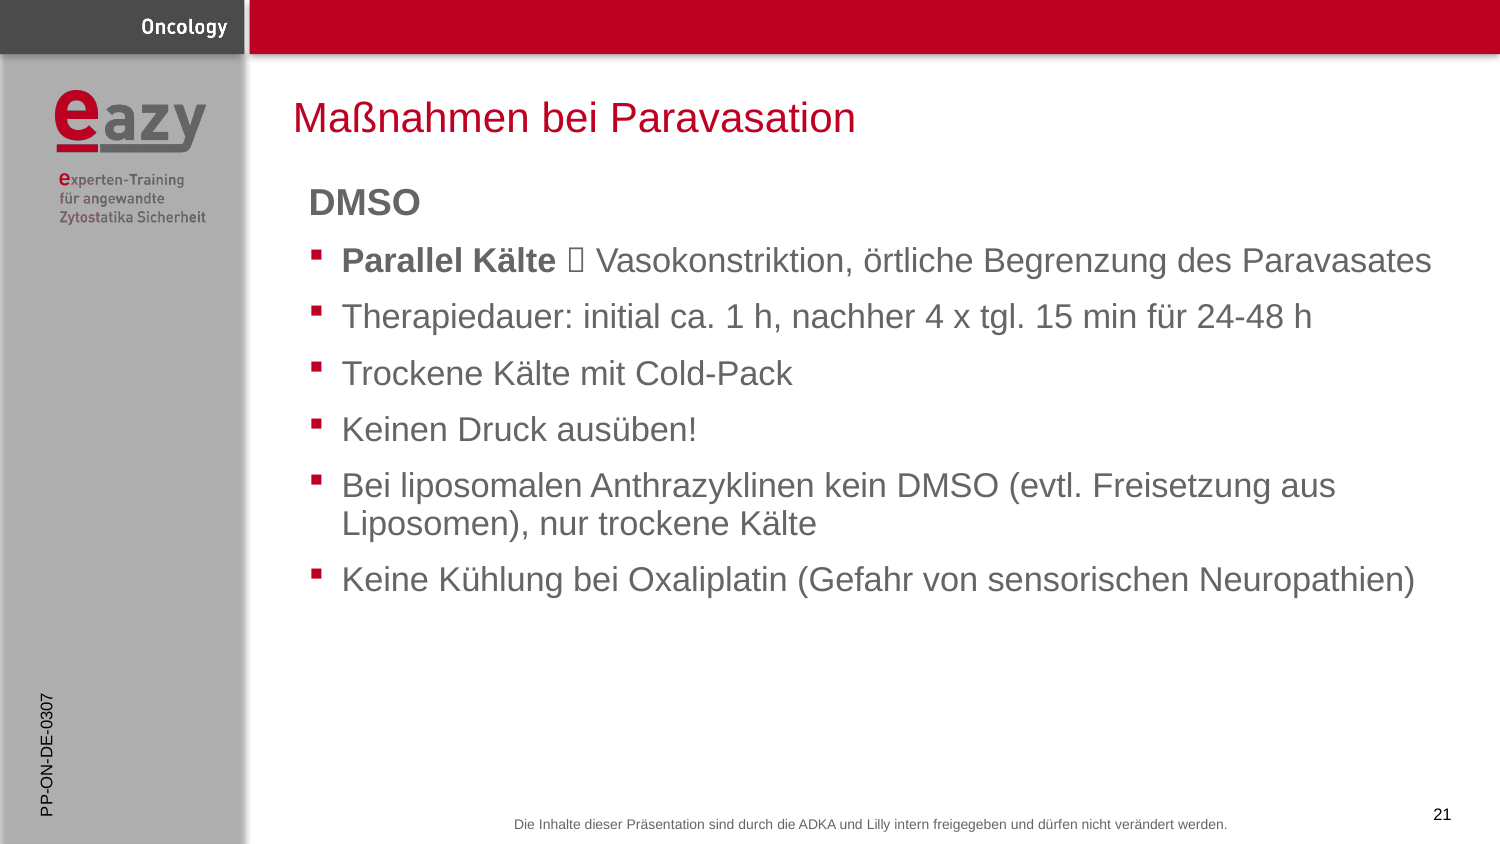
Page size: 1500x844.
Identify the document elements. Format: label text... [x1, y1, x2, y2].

list DMSO Parallel Kälte  Vasokonstriktion, örtliche Begrenzung des Paravasates Therapiedauer: initial ca. 1 h, nachher 4 x tgl. 15 min für 24-48 h Trockene Kälte mit Cold-Pack Keinen Druck ausüben! Bei liposomalen Anthrazyklinen kein DMSO (evtl. Freisetzung aus Liposomen), nur trockene Kälte Keine Kühlung bei Oxaliplatin (Gefahr von sensorischen Neuropathien) [293, 178, 1449, 772]
picture [95, 0, 273, 57]
title Maßnahmen bei Paravasation [292, 90, 1393, 172]
slide_number 21 [1353, 796, 1467, 834]
picture [55, 90, 206, 225]
list PP-ON-DE-0307 [13, 520, 64, 832]
